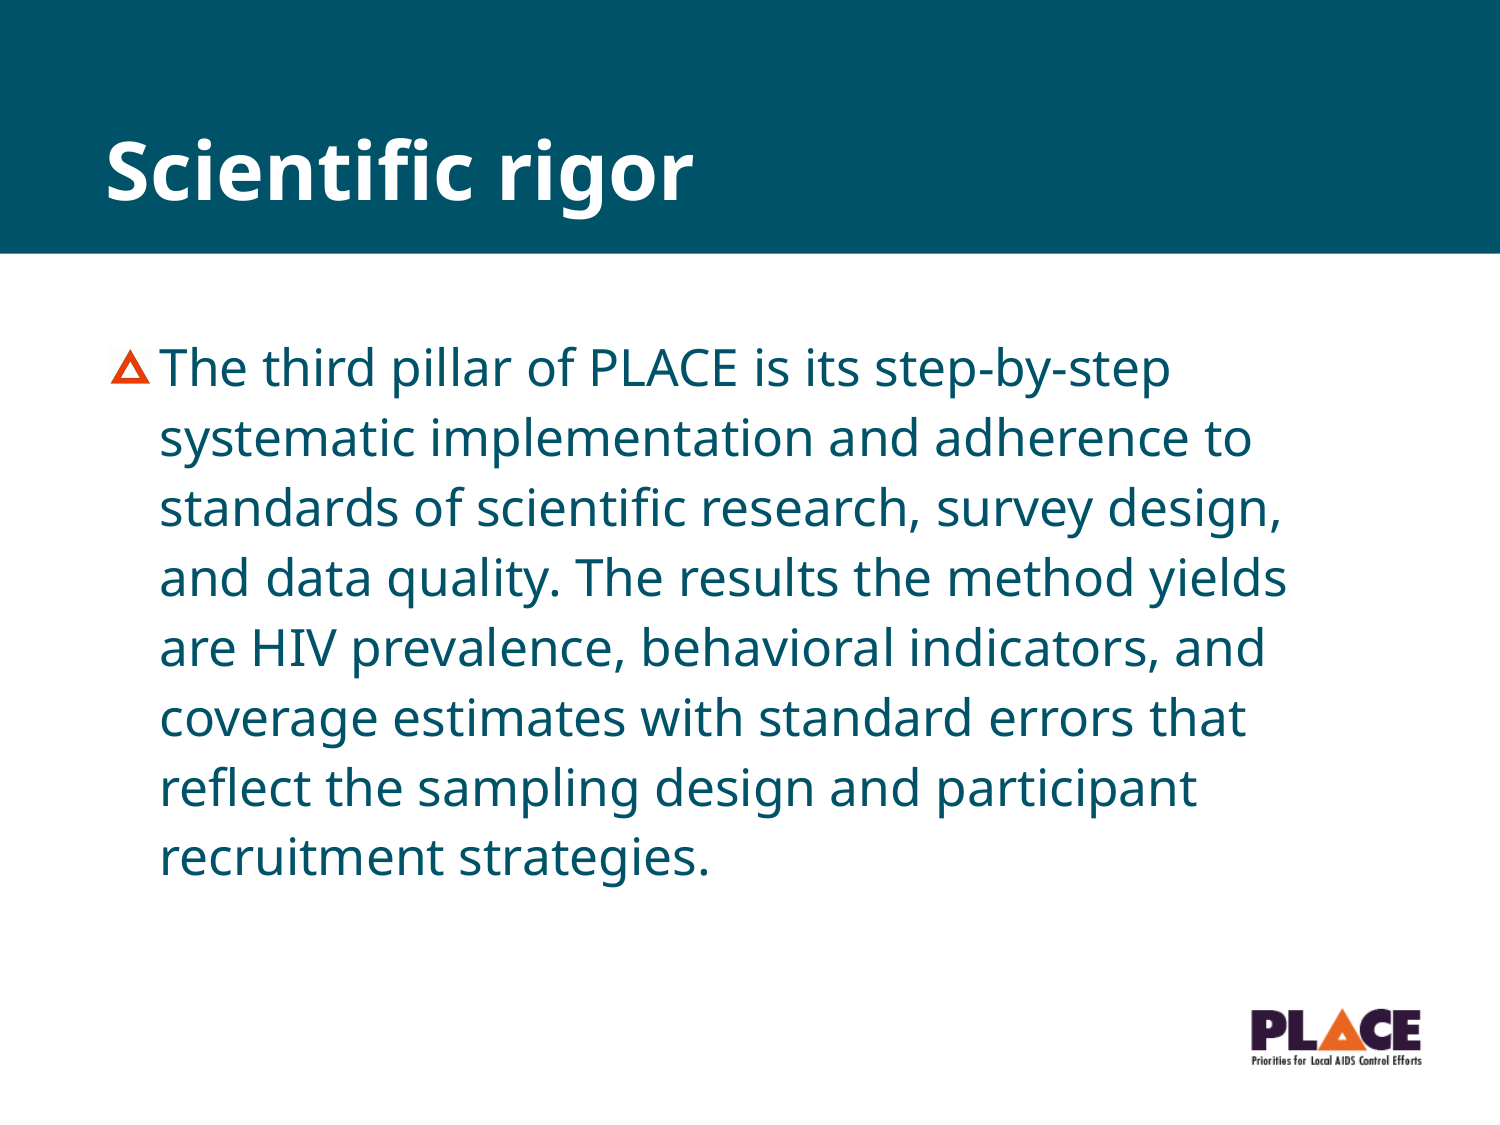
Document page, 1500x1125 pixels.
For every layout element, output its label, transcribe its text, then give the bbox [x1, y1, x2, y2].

title Scientific rigor [90, 112, 1385, 278]
picture [109, 348, 151, 385]
list The third pillar of PLACE is its step-by-step systematic implementation and adherence to standards of scientific research, survey design, and data quality. The results the method yields are HIV prevalence, behavioral indicators, and coverage estimates with standard errors that reflect the sampling design and participant recruitment strategies. [94, 319, 1334, 938]
